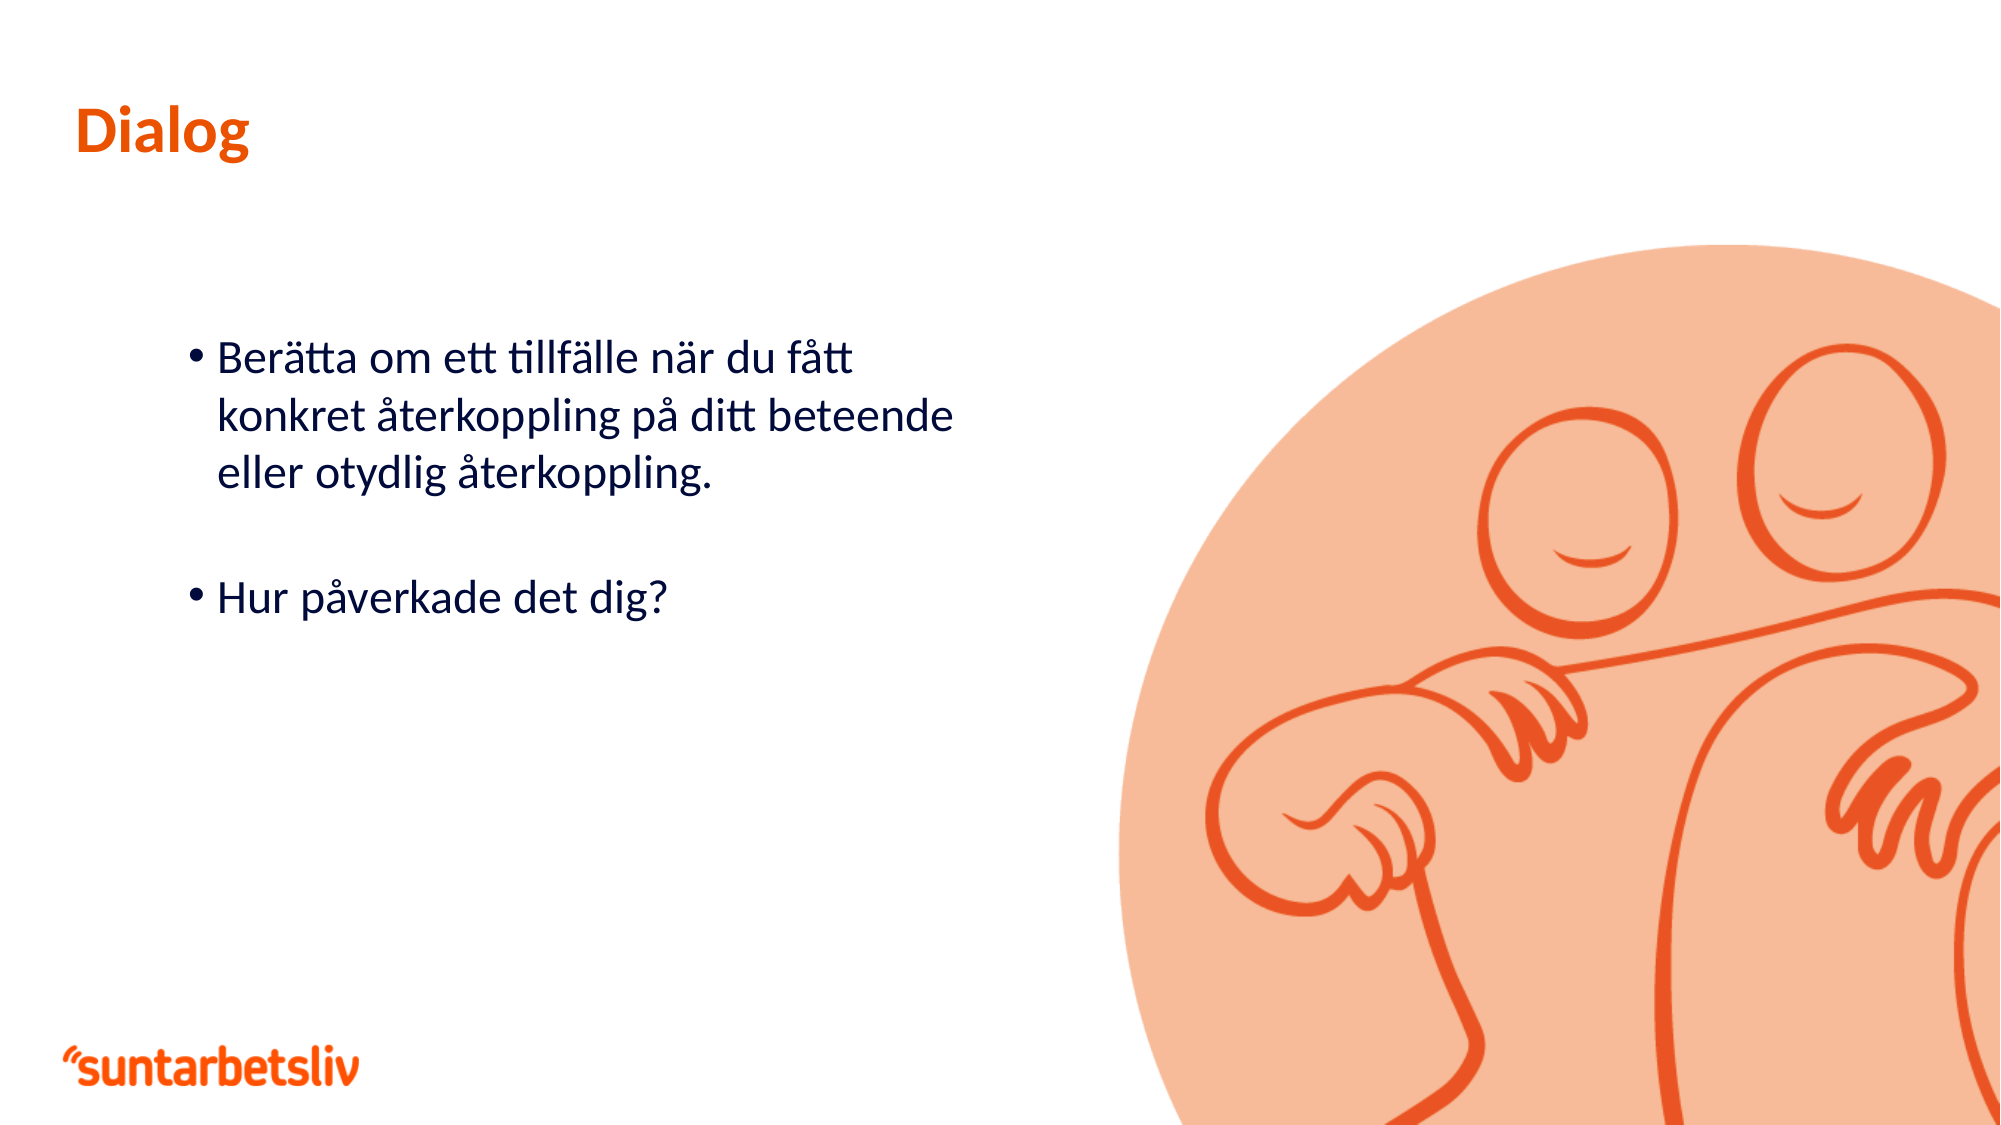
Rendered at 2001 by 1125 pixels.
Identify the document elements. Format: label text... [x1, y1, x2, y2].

title Dialog [60, 78, 1945, 197]
list Berätta om ett tillfälle när du fått konkret återkoppling på ditt beteende eller otydlig återkoppling. Hur påverkade det dig? [173, 318, 1000, 732]
picture [1114, 239, 2000, 1125]
picture [26, 1004, 398, 1125]
